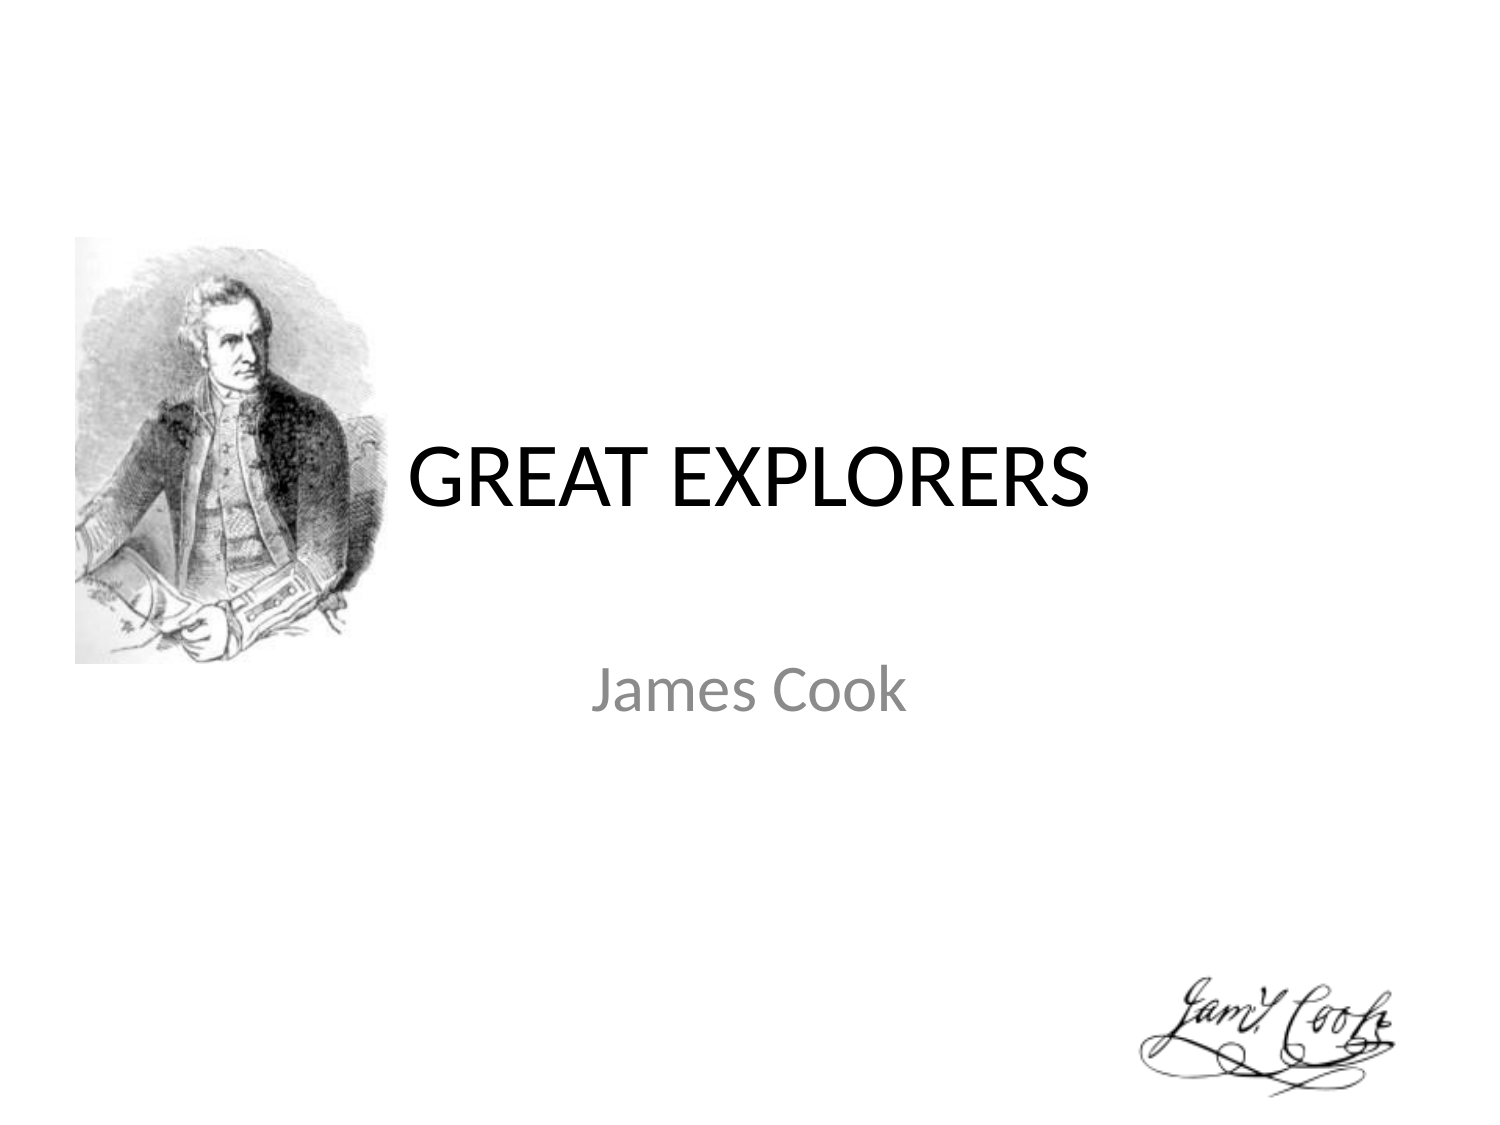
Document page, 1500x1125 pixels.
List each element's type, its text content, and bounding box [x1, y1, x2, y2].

title GREAT EXPLORERS [391, 349, 1388, 591]
subtitle James Cook [225, 637, 1275, 925]
picture [74, 237, 388, 665]
picture [1137, 974, 1401, 1101]
